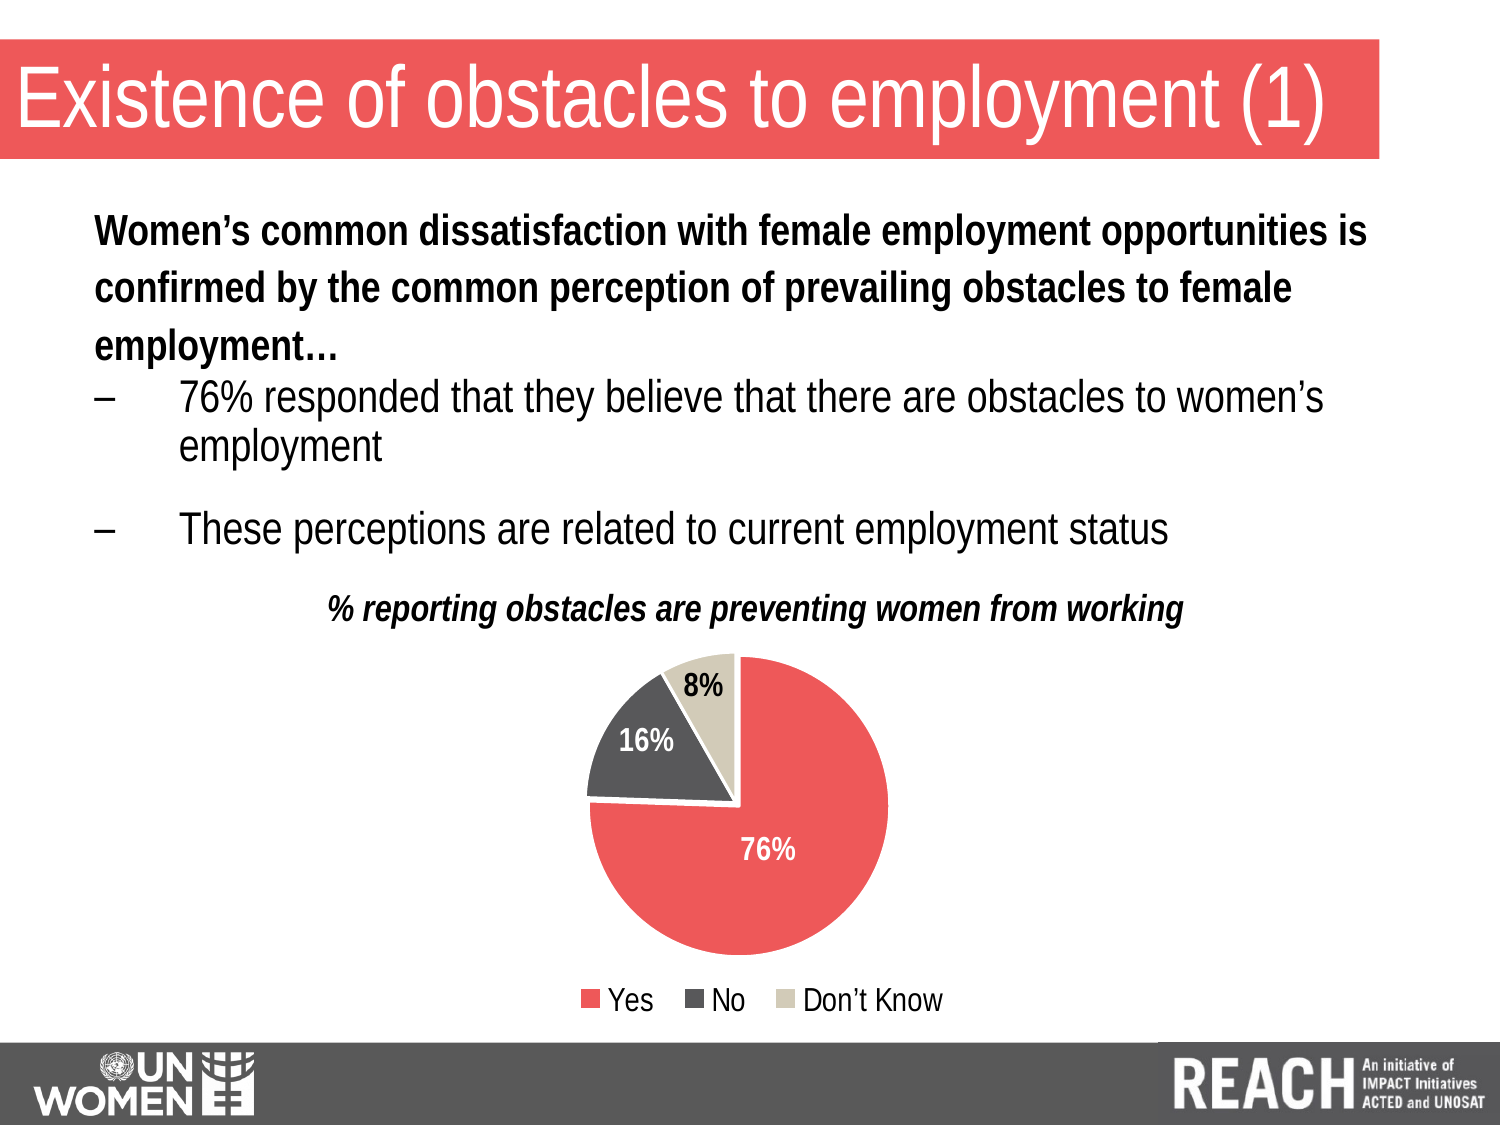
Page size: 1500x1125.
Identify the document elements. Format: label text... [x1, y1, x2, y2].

text_box % reporting obstacles are preventing women from working [292, 590, 1219, 637]
chart [316, 627, 1129, 1039]
picture [1158, 1042, 1500, 1125]
title Existence of obstacles to employment (1) [0, 39, 1380, 159]
text_box 76% responded that they believe that there are obstacles to women’s employment These perceptions are related to current employment status [79, 365, 1394, 590]
list Women’s common dissatisfaction with female employment opportunities is confirmed by the common perception of prevailing obstacles to female employment… [79, 189, 1388, 365]
picture [33, 1052, 254, 1116]
